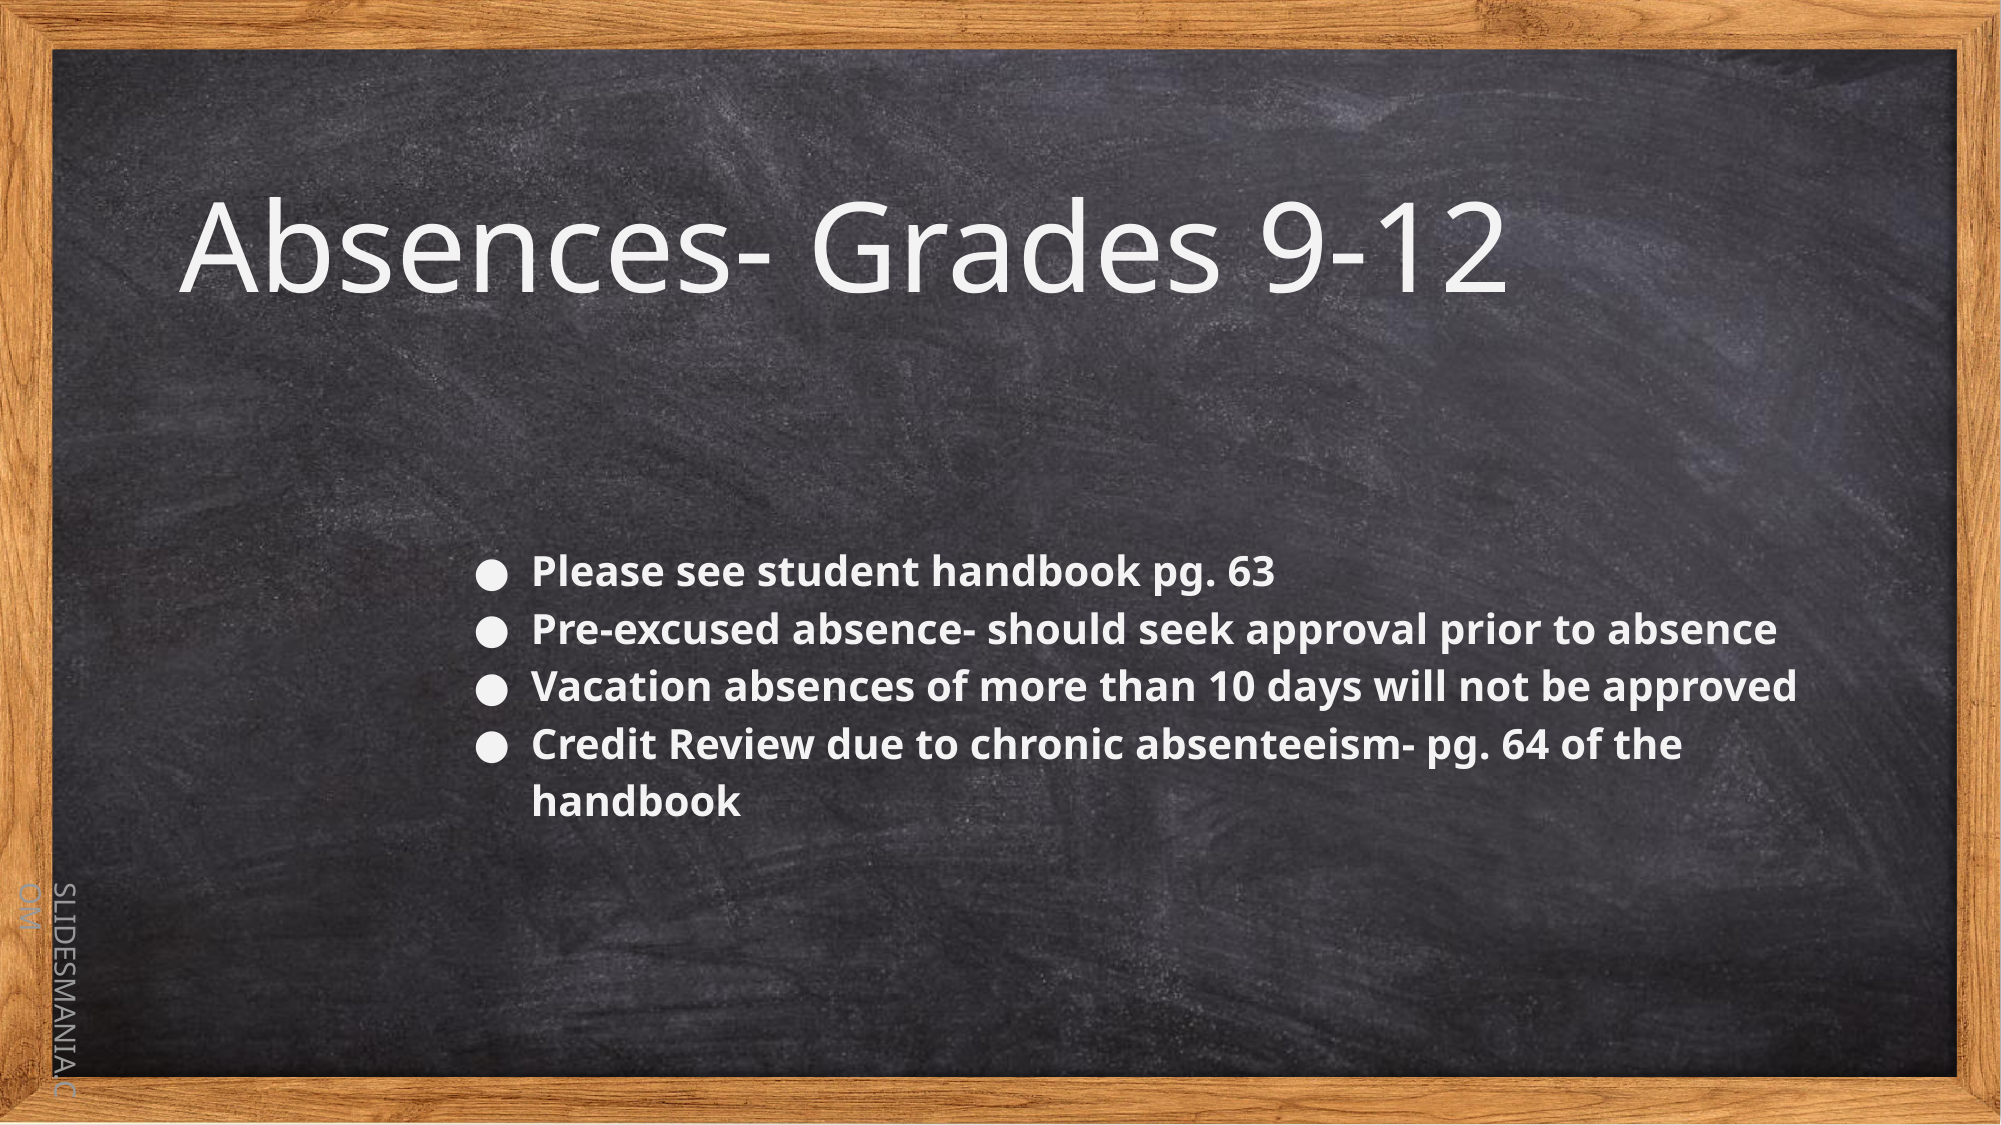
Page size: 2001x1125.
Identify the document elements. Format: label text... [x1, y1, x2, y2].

list Please see student handbook pg. 63 Pre-excused absence- should seek approval prior to absence Vacation absences of more than 10 days will not be approved Credit Review due to chronic absenteeism- pg. 64 of the handbook [435, 517, 1905, 991]
picture [0, 0, 2001, 1125]
title Absences- Grades 9-12 [159, 147, 1872, 273]
